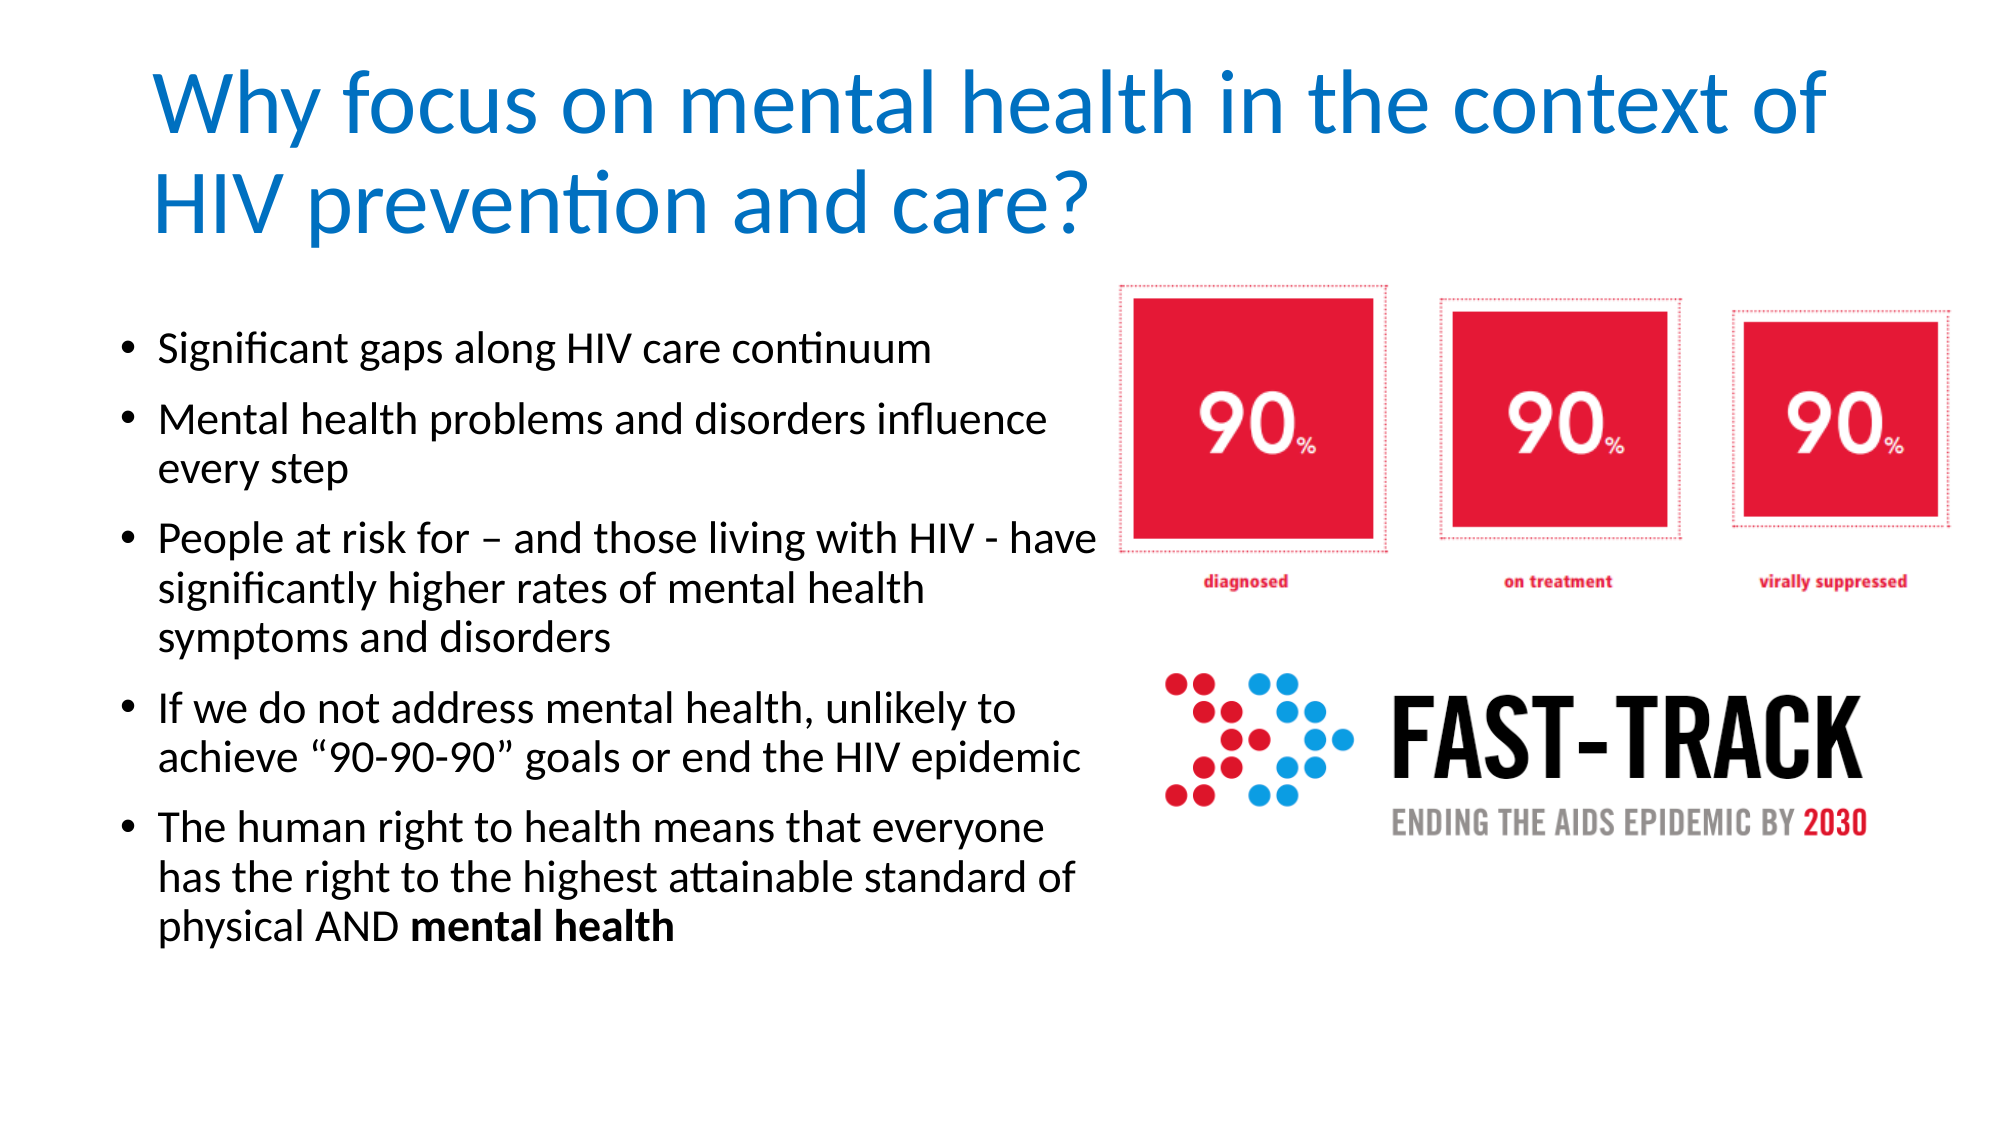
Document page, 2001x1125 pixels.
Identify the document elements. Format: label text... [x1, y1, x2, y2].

title Why focus on mental health in the context of HIV prevention and care? [137, 45, 1863, 263]
list Significant gaps along HIV care continuum Mental health problems and disorders influence every step People at risk for – and those living with HIV - have significantly higher rates of mental health symptoms and disorders If we do not address mental health, unlikely to achieve “90-90-90” goals or end the HIV epidemic The human right to health means that everyone has the right to the highest attainable standard of physical AND mental health [105, 317, 1116, 1031]
picture [1099, 262, 2000, 894]
